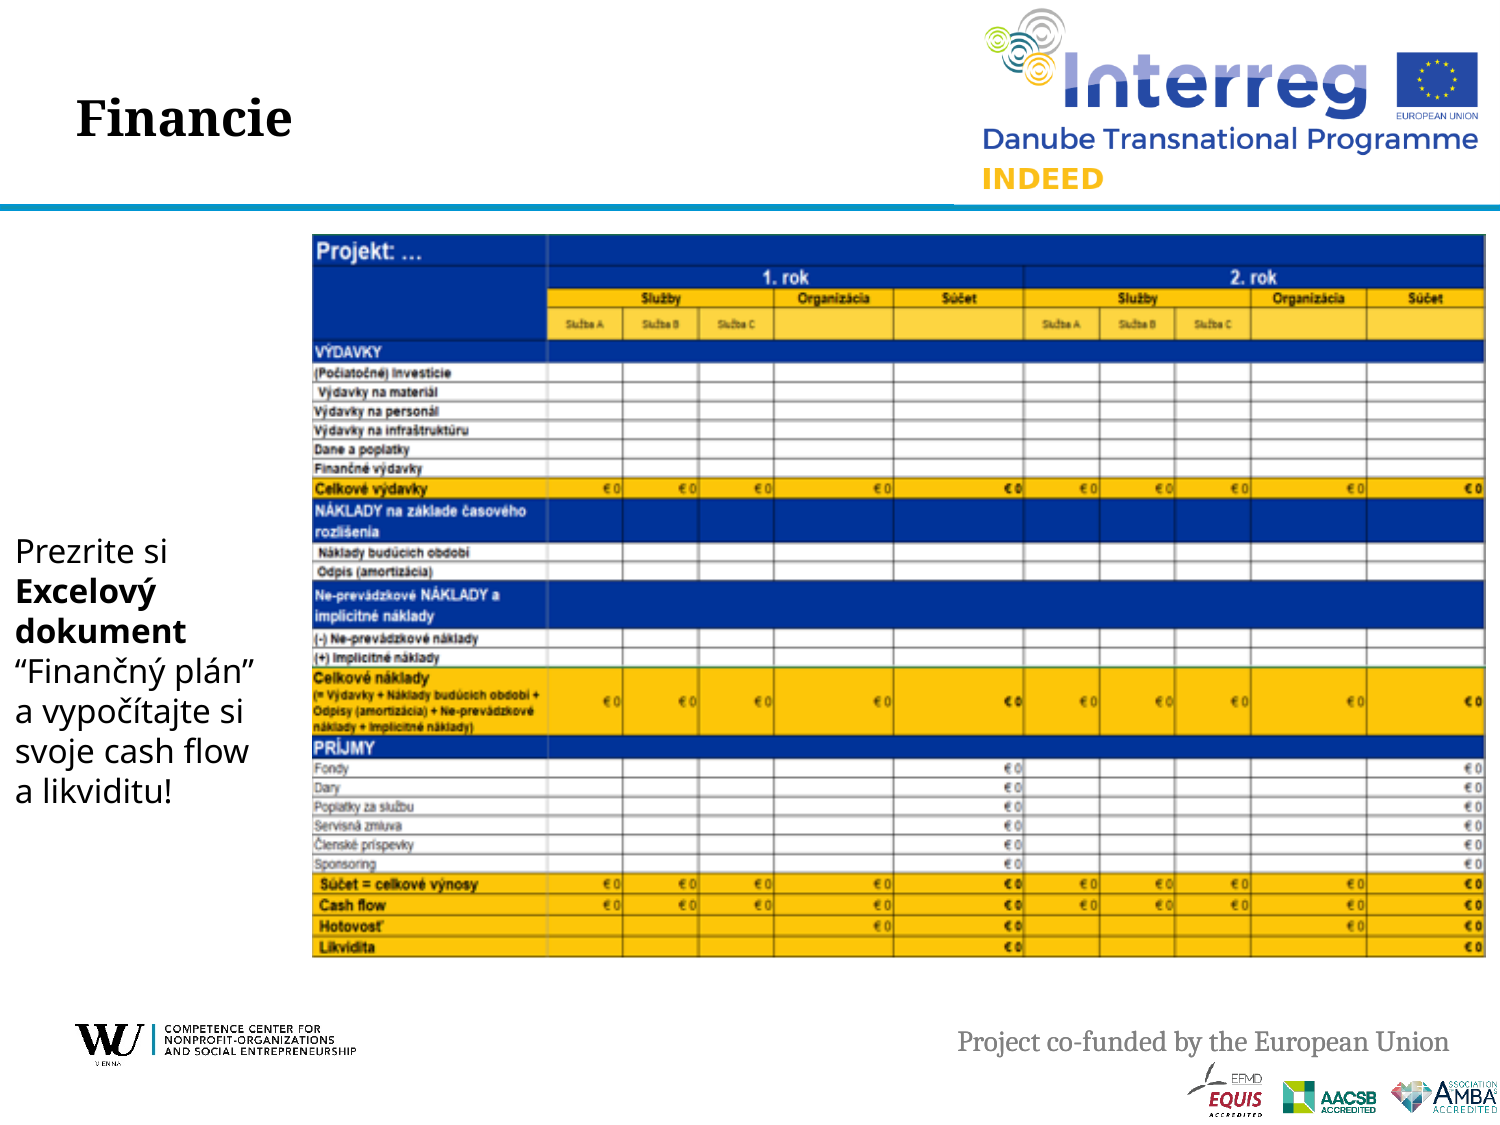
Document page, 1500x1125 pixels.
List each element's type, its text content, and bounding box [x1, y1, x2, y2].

title Financie [75, 27, 1167, 206]
picture [75, 1024, 356, 1066]
picture [1187, 1062, 1497, 1117]
picture [312, 234, 1486, 960]
picture [954, 0, 1500, 204]
text_box Prezrite si Excelový dokument “Finančný plán” a vypočítajte si svoje cash flow a likviditu! [0, 523, 288, 818]
